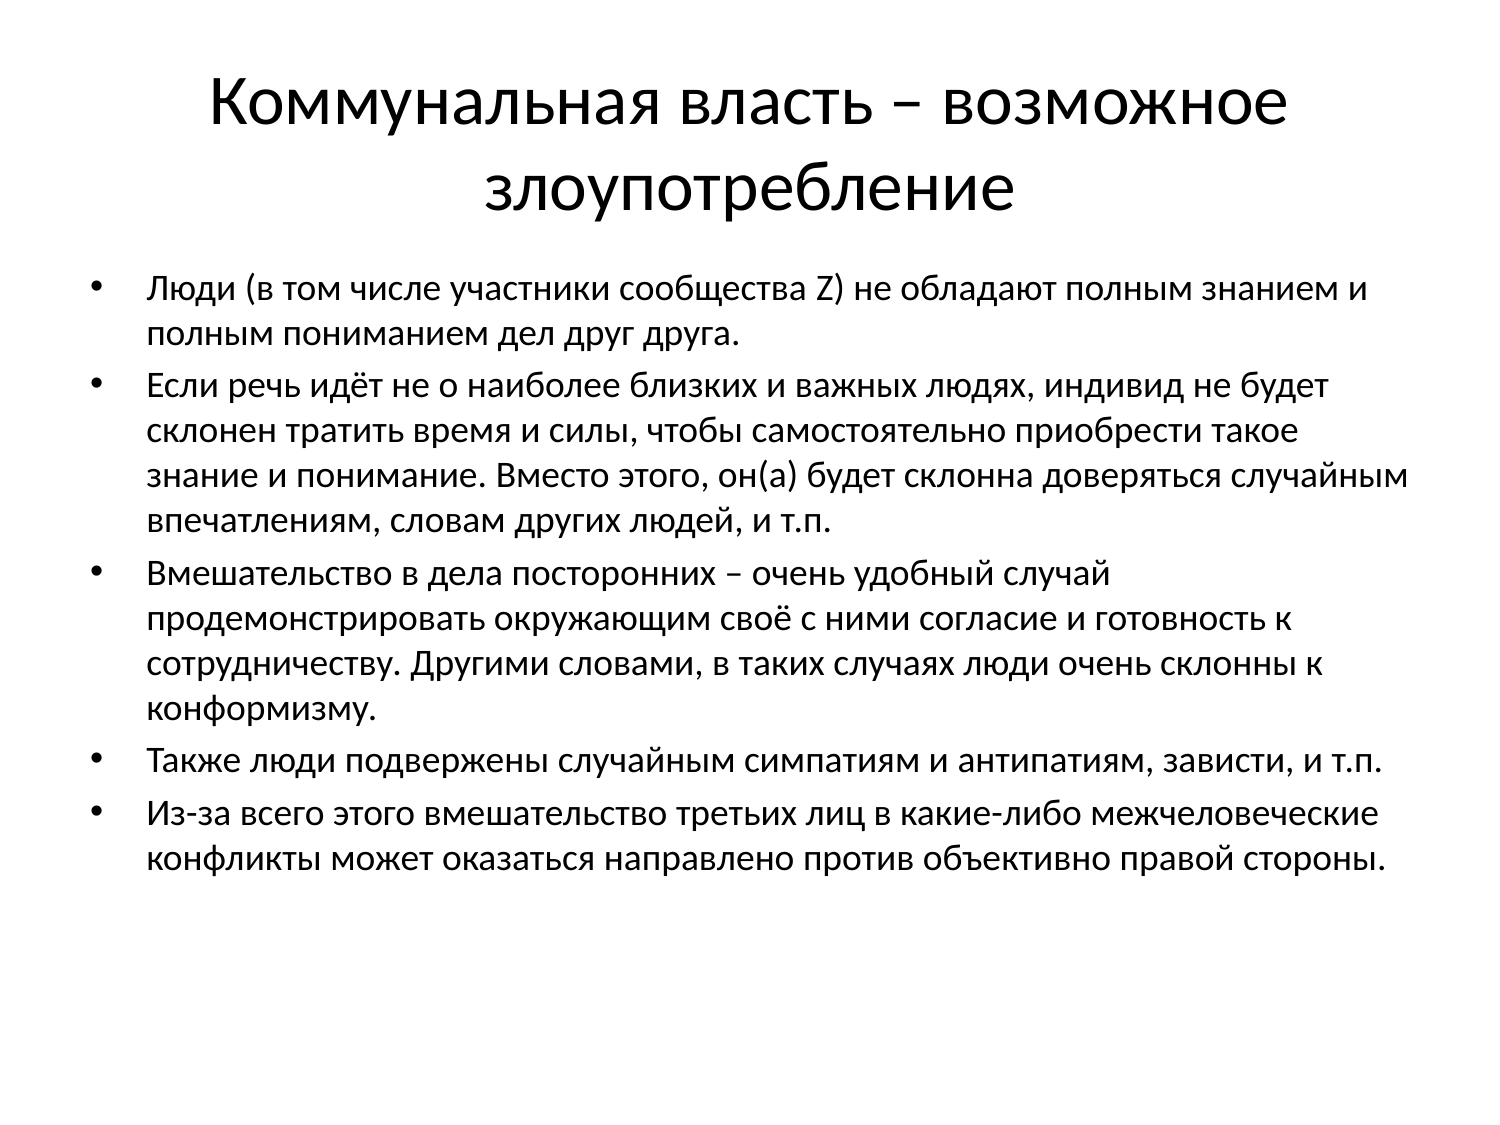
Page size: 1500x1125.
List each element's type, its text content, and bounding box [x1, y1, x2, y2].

title Коммунальная власть – возможное злоупотребление [75, 45, 1425, 233]
list Люди (в том числе участники сообщества Z) не обладают полным знанием и полным пониманием дел друг друга. Если речь идёт не о наиболее близких и важных людях, индивид не будет склонен тратить время и силы, чтобы самостоятельно приобрести такое знание и понимание. Вместо этого, он(а) будет склонна доверяться случайным впечатлениям, словам других людей, и т.п. Вмешательство в дела посторонних – очень удобный случай продемонстрировать окружающим своё с ними согласие и готовность к сотрудничеству. Другими словами, в таких случаях люди очень склонны к конформизму. Также люди подвержены случайным симпатиям и антипатиям, зависти, и т.п. Из-за всего этого вмешательство третьих лиц в какие-либо межчеловеческие конфликты может оказаться направлено против объективно правой стороны. [75, 255, 1425, 1024]
